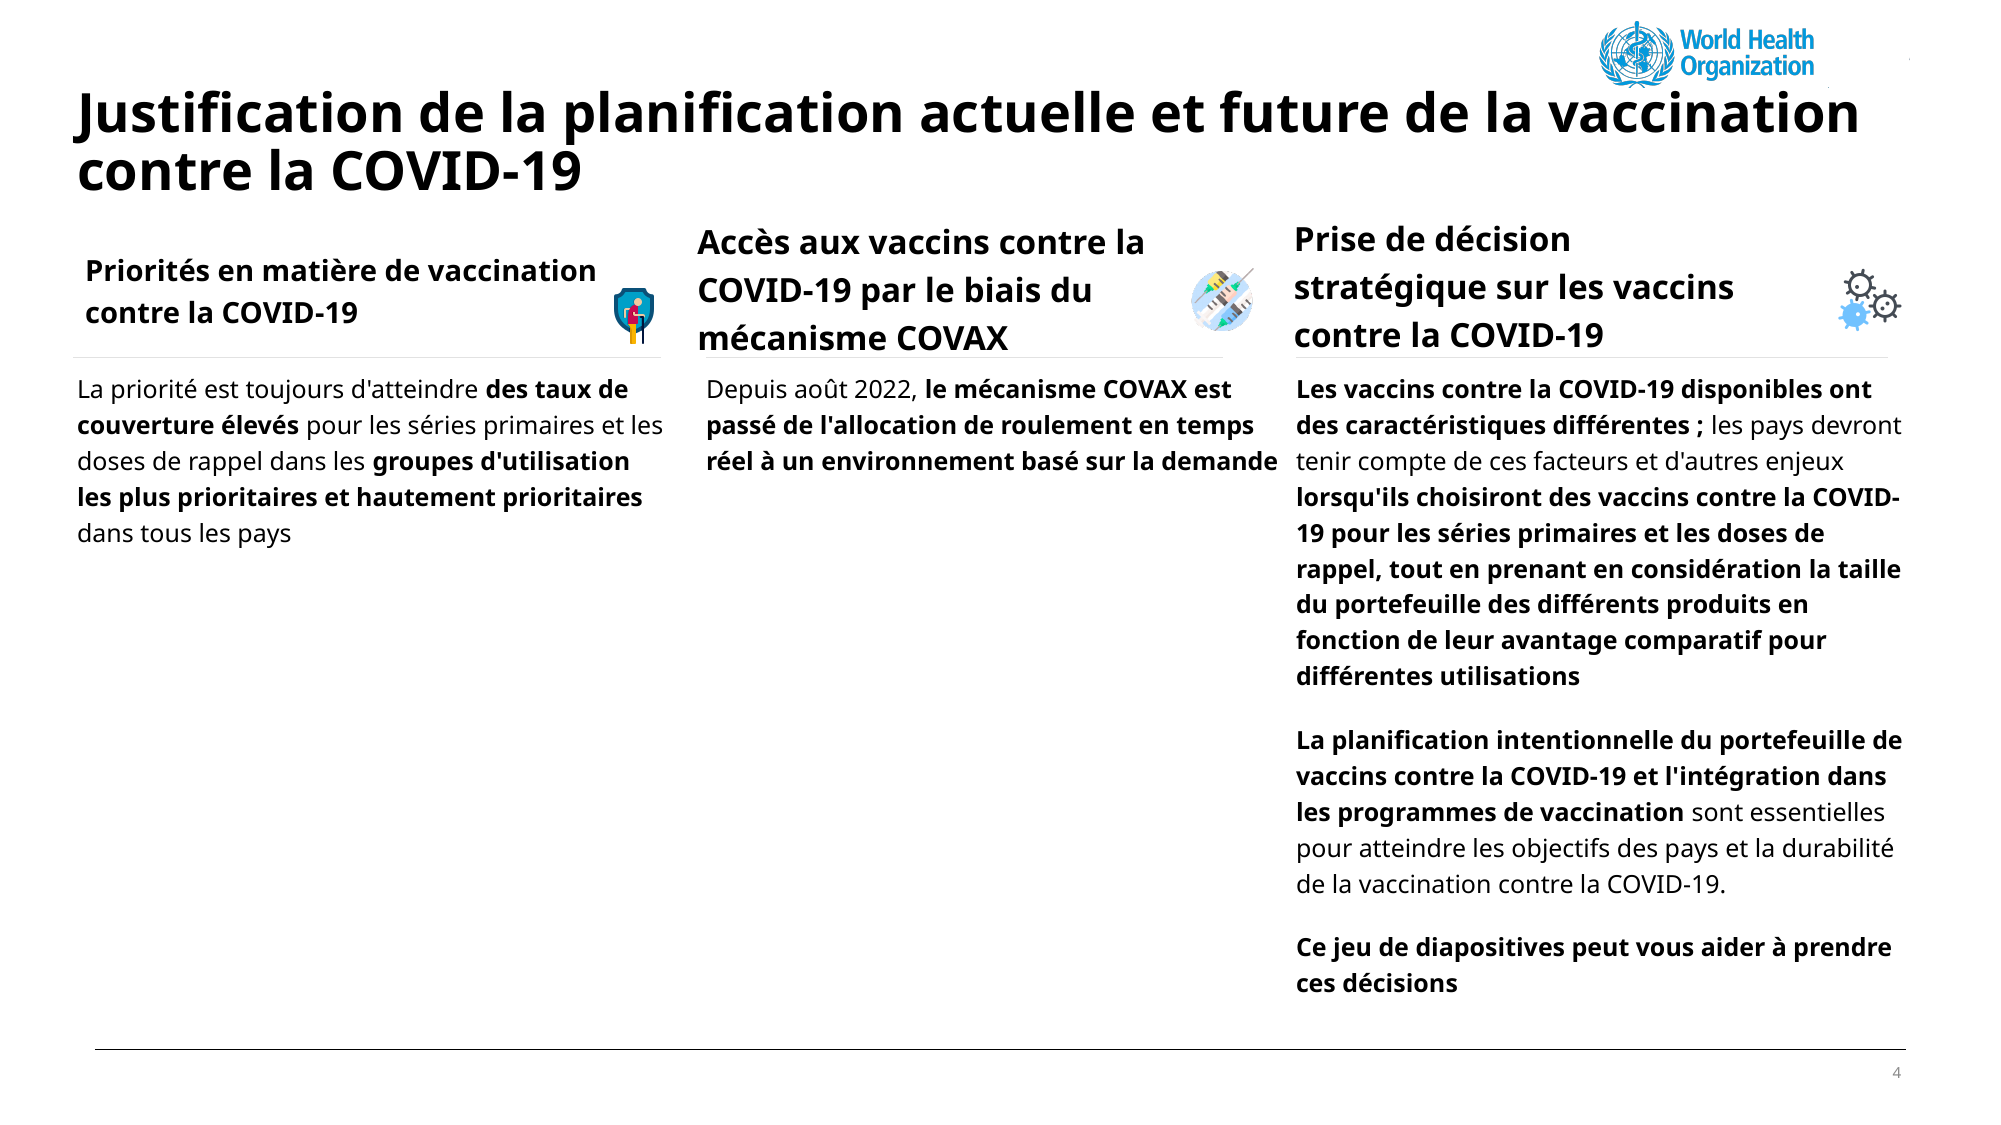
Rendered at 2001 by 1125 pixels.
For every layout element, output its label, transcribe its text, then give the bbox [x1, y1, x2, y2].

text_box Depuis août 2022, le mécanisme COVAX est passé de l'allocation de roulement en temps réel à un environnement basé sur la demande [706, 367, 1294, 693]
picture [1838, 268, 1902, 332]
text_box Prise de décision stratégique sur les vaccins contre la COVID-19 [1293, 248, 1773, 355]
text_box Les vaccins contre la COVID-19 disponibles ont des caractéristiques différentes ; les pays devront tenir compte de ces facteurs et d'autres enjeux lorsqu'ils choisiront des vaccins contre la COVID-19 pour les séries primaires et les doses de rappel, tout en prenant en considération la taille du portefeuille des différents produits en fonction de leur avantage comparatif pour différentes utilisations La planification intentionnelle du portefeuille de vaccins contre la COVID-19 et l'intégration dans les programmes de vaccination sont essentielles pour atteindre les objectifs des pays et la durabilité de la vaccination contre la COVID-19. Ce jeu de diapositives peut vous aider à prendre ces décisions [1296, 367, 1913, 1125]
text_box Accès aux vaccins contre la COVID-19 par le biais du mécanisme COVAX [697, 251, 1162, 358]
slide_number 4 [1754, 1063, 1902, 1082]
text_box La priorité est toujours d'atteindre des taux de couverture élevés pour les séries primaires et les doses de rappel dans les groupes d'utilisation les plus prioritaires et hautement prioritaires dans tous les pays [77, 367, 665, 611]
picture [602, 284, 665, 347]
text_box Priorités en matière de vaccination contre la COVID-19 [85, 223, 644, 329]
picture [1599, 21, 1825, 85]
title Justification de la planification actuelle et future de la vaccination contre la COVID-19 [77, 85, 1972, 274]
picture [1599, 61, 1616, 85]
picture [1191, 268, 1254, 331]
